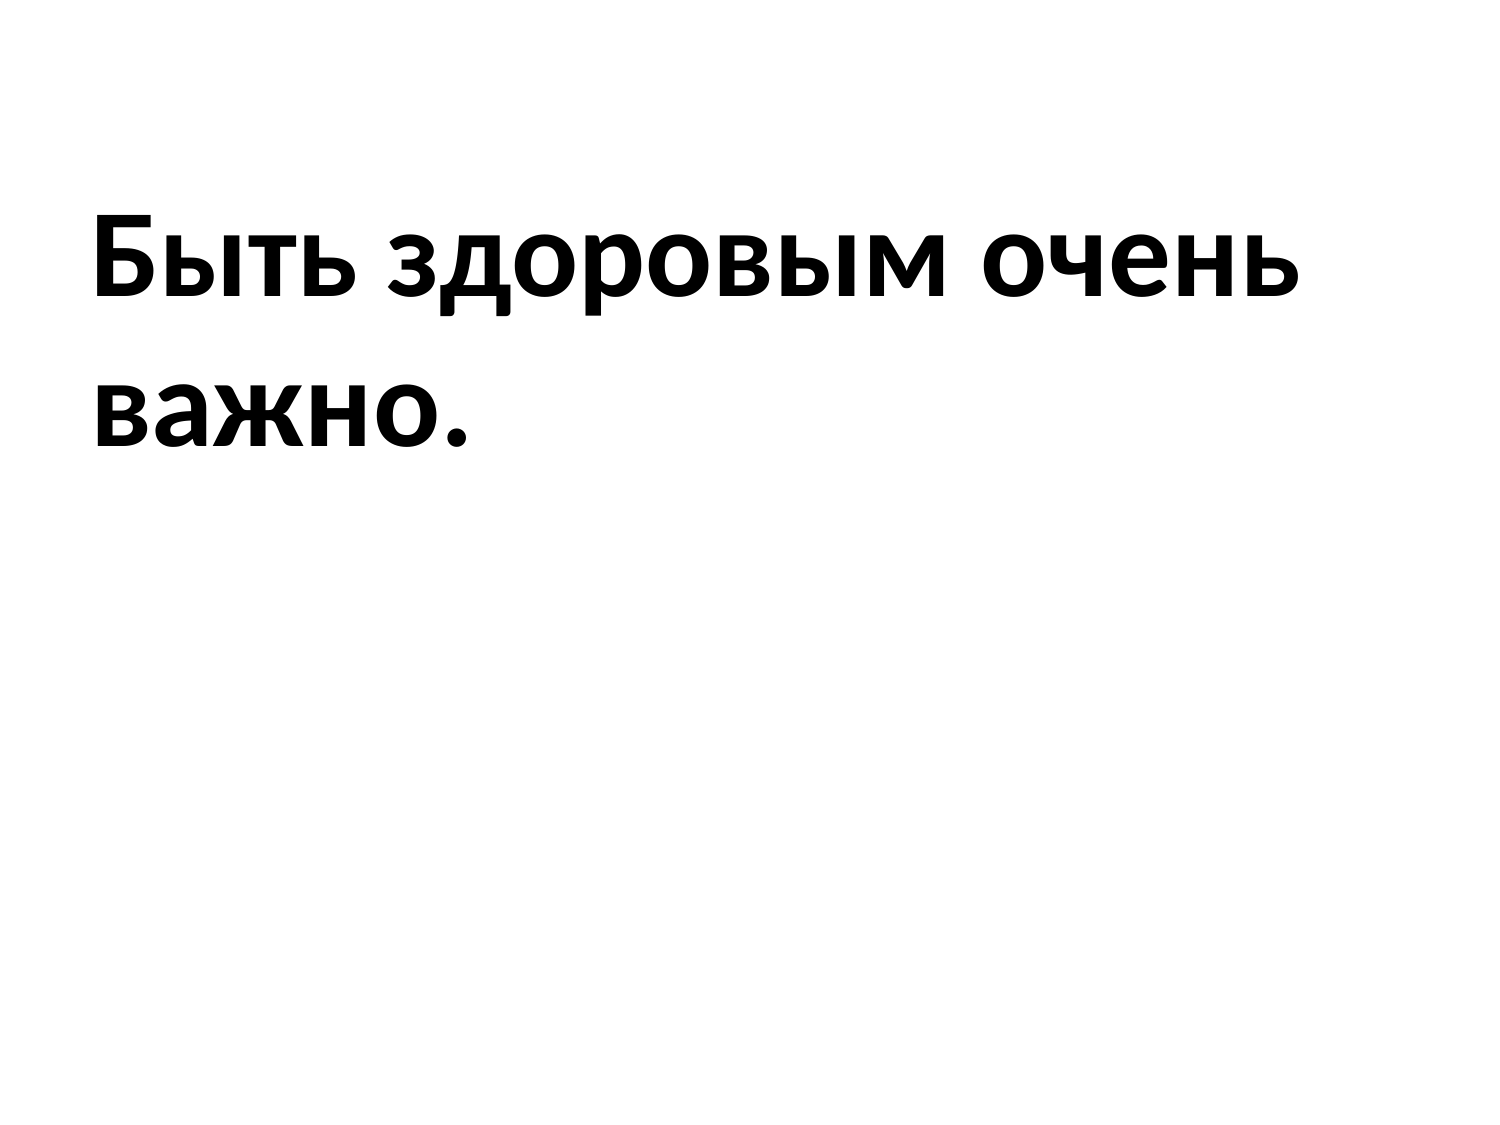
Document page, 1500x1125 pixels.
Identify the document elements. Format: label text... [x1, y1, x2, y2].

title Быть здоровым очень важно. [75, 45, 1425, 598]
